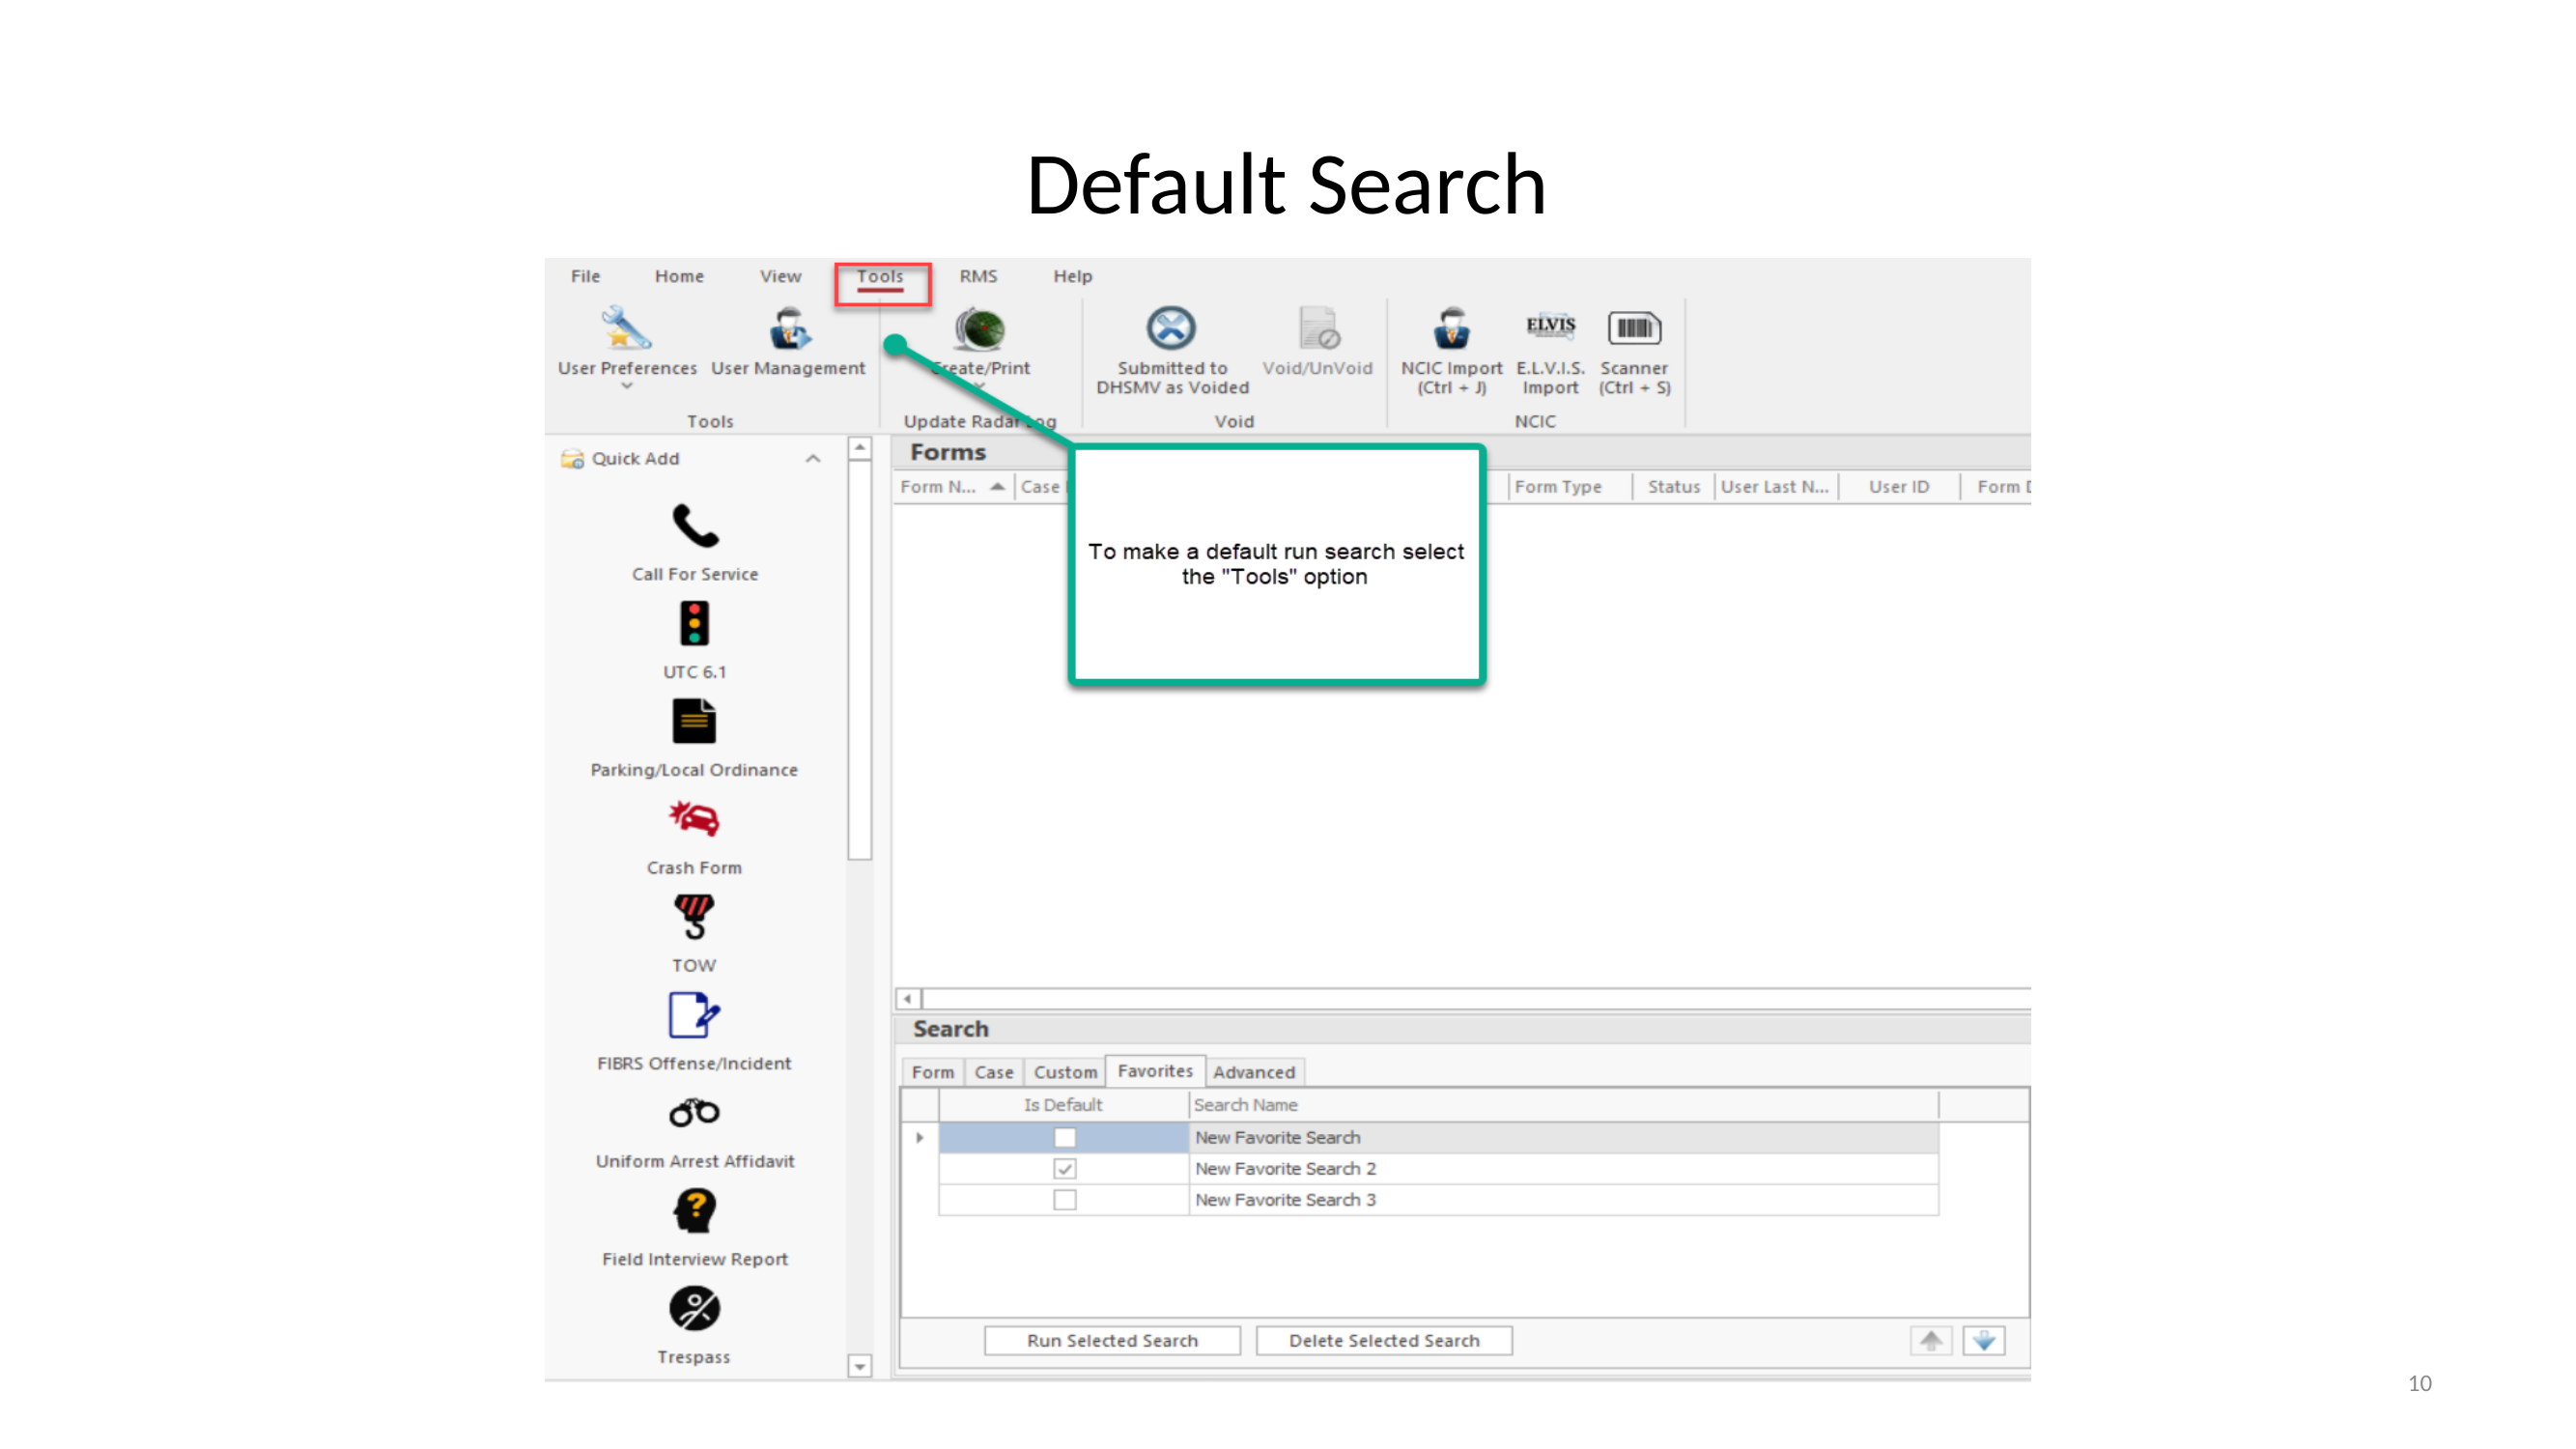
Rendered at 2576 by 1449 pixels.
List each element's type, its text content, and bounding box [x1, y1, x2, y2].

slide_number 10 [1846, 1343, 2448, 1421]
title Default Search [128, 58, 2448, 300]
picture [545, 258, 2031, 1382]
